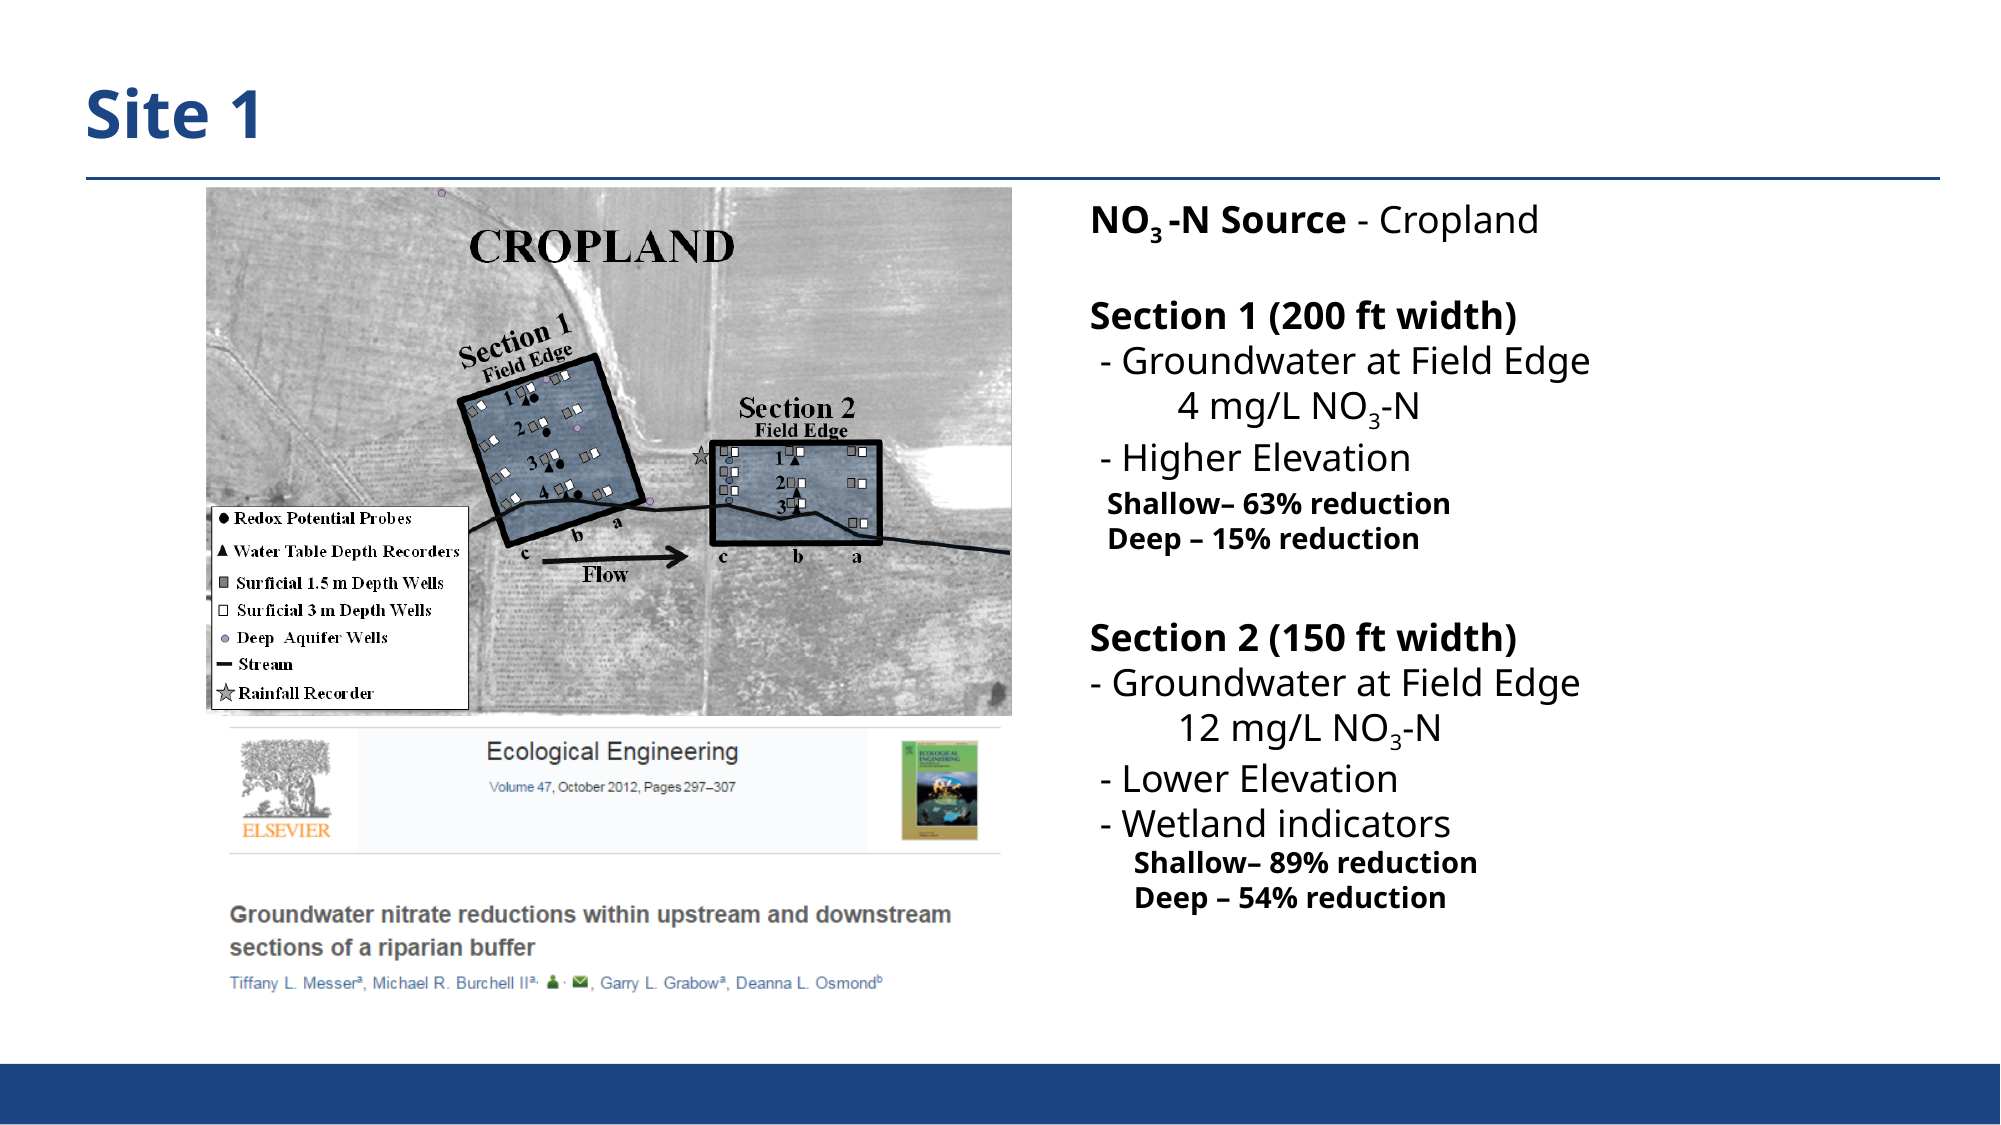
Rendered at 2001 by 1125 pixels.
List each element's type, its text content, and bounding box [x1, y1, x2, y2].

text_box [0, 1063, 2000, 1125]
text_box NO3 -N Source - Cropland Section 1 (200 ft width) - Groundwater at Field Edge 4 mg/L NO3-N - Higher Elevation Section 2 (150 ft width) - Groundwater at Field Edge 12 mg/L NO3-N - Lower Elevation - Wetland indicators [1075, 188, 1940, 1072]
text_box Site 1 [70, 71, 1905, 163]
picture [206, 187, 1012, 1006]
text_box Shallow– 89% reduction Deep – 54% reduction [1119, 837, 1552, 922]
text_box Shallow– 63% reduction Deep – 15% reduction [1092, 478, 1525, 563]
